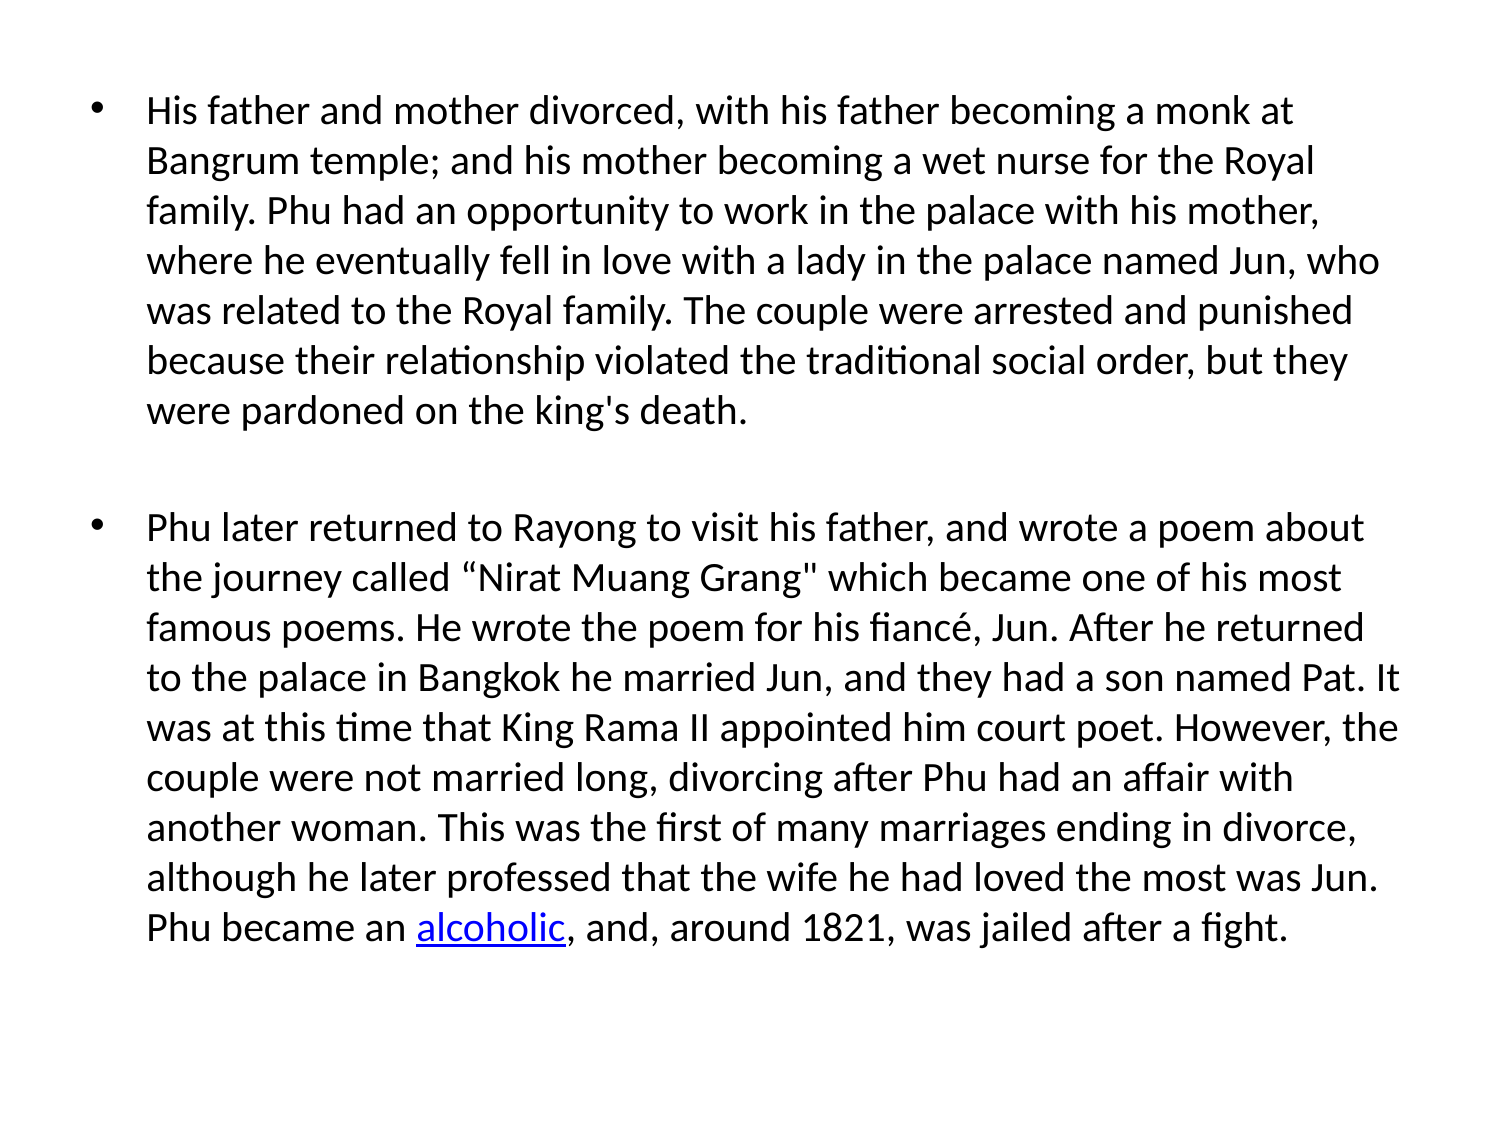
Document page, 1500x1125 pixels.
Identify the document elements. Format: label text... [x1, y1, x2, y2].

list His father and mother divorced, with his father becoming a monk at Bangrum temple; and his mother becoming a wet nurse for the Royal family. Phu had an opportunity to work in the palace with his mother, where he eventually fell in love with a lady in the palace named Jun, who was related to the Royal family. The couple were arrested and punished because their relationship violated the traditional social order, but they were pardoned on the king's death. Phu later returned to Rayong to visit his father, and wrote a poem about the journey called “Nirat Muang Grang" which became one of his most famous poems. He wrote the poem for his fiancé, Jun. After he returned to the palace in Bangkok he married Jun, and they had a son named Pat. It was at this time that King Rama II appointed him court poet. However, the couple were not married long, divorcing after Phu had an affair with another woman. This was the first of many marriages ending in divorce, although he later professed that the wife he had loved the most was Jun. Phu became an alcoholic, and, around 1821, was jailed after a fight. [75, 75, 1425, 1005]
